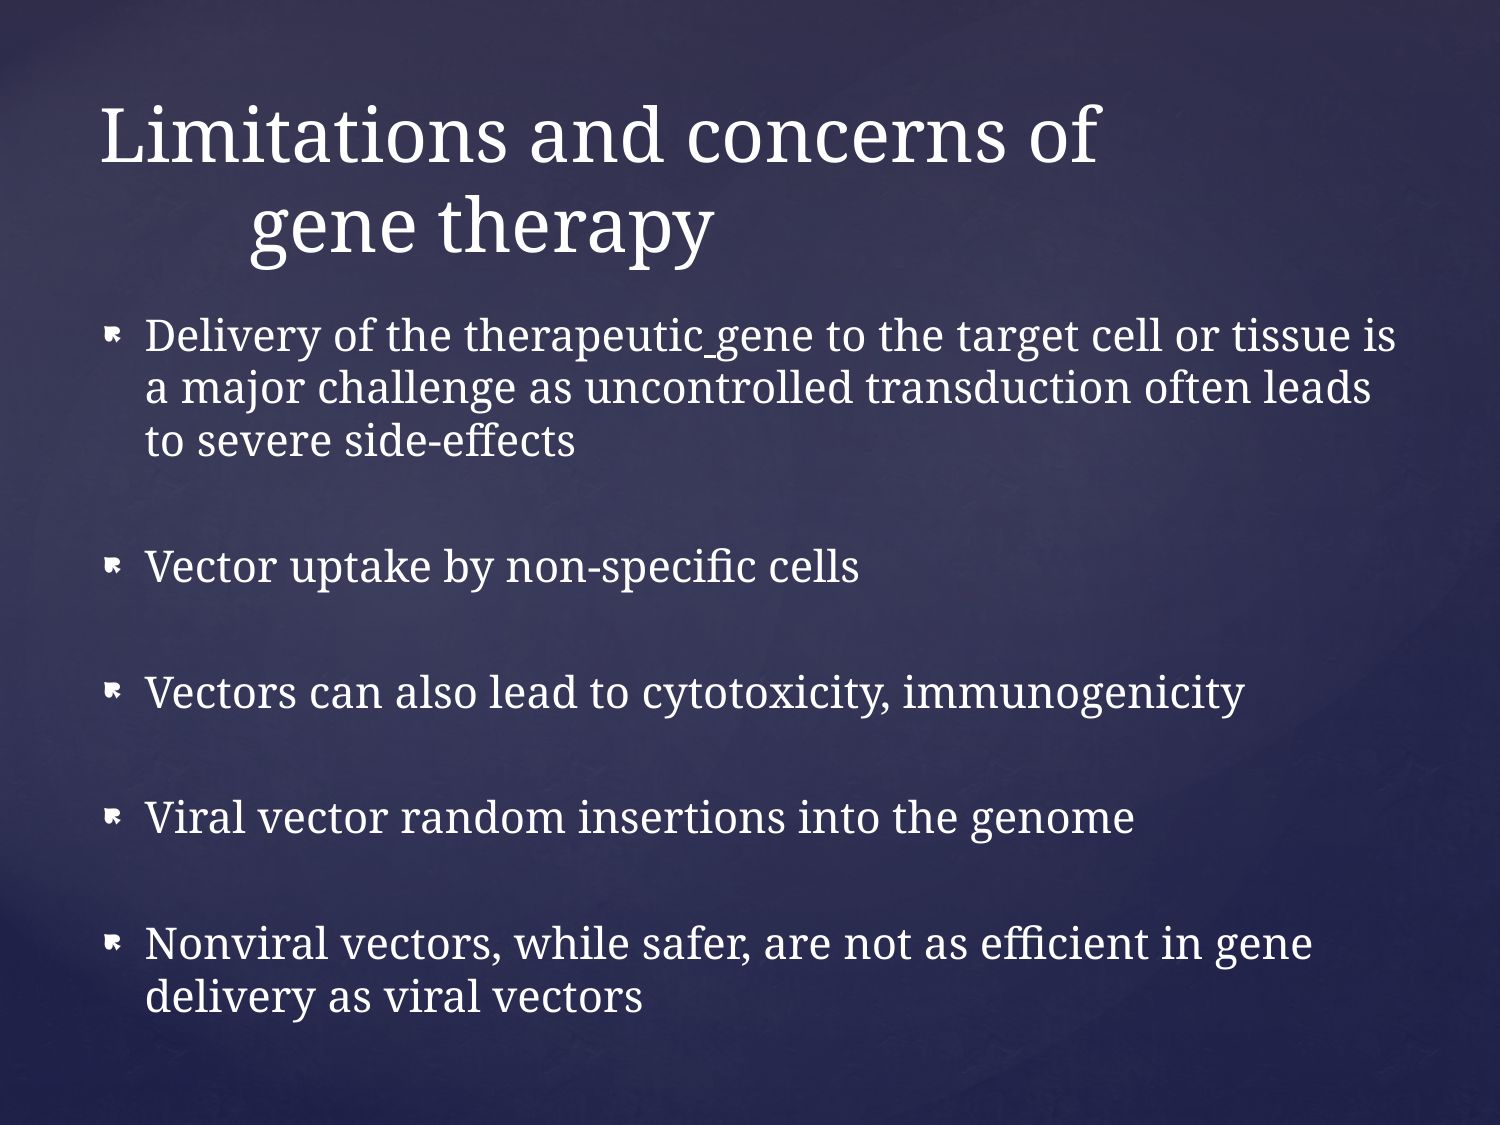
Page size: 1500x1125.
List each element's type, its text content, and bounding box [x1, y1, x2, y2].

title Limitations and concerns of gene therapy [84, 67, 1427, 275]
list Delivery of the therapeutic gene to the target cell or tissue is a major challenge as uncontrolled transduction often leads to severe side-effects Vector uptake by non-specific cells Vectors can also lead to cytotoxicity, immunogenicity Viral vector random insertions into the genome Nonviral vectors, while safer, are not as efficient in gene delivery as viral vectors [84, 275, 1427, 1055]
